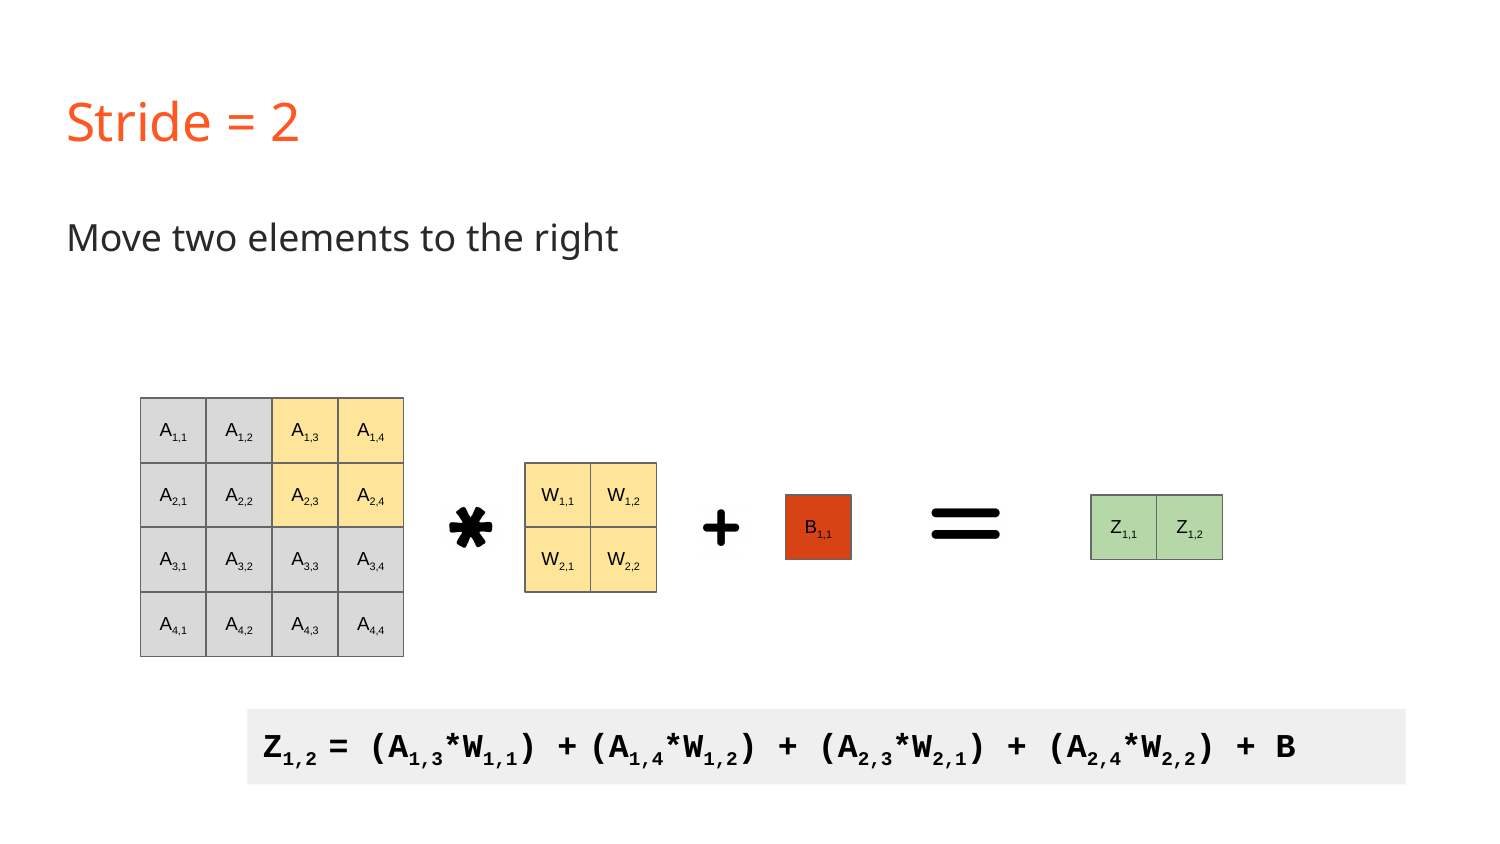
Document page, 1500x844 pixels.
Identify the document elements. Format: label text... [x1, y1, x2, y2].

text_box B1,1 [785, 495, 852, 560]
picture [693, 500, 749, 555]
picture [927, 506, 1004, 541]
title Stride = 2 [51, 72, 1449, 167]
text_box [1090, 494, 1223, 560]
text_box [140, 397, 404, 657]
text_box Z1,2 = (A1,3*W1,1) + (A1,4*W1,2) + (A2,3*W2,1) + (A2,4*W2,2) + B [247, 708, 1406, 785]
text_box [524, 462, 657, 592]
picture [443, 501, 498, 554]
list Move two elements to the right [51, 192, 1449, 293]
